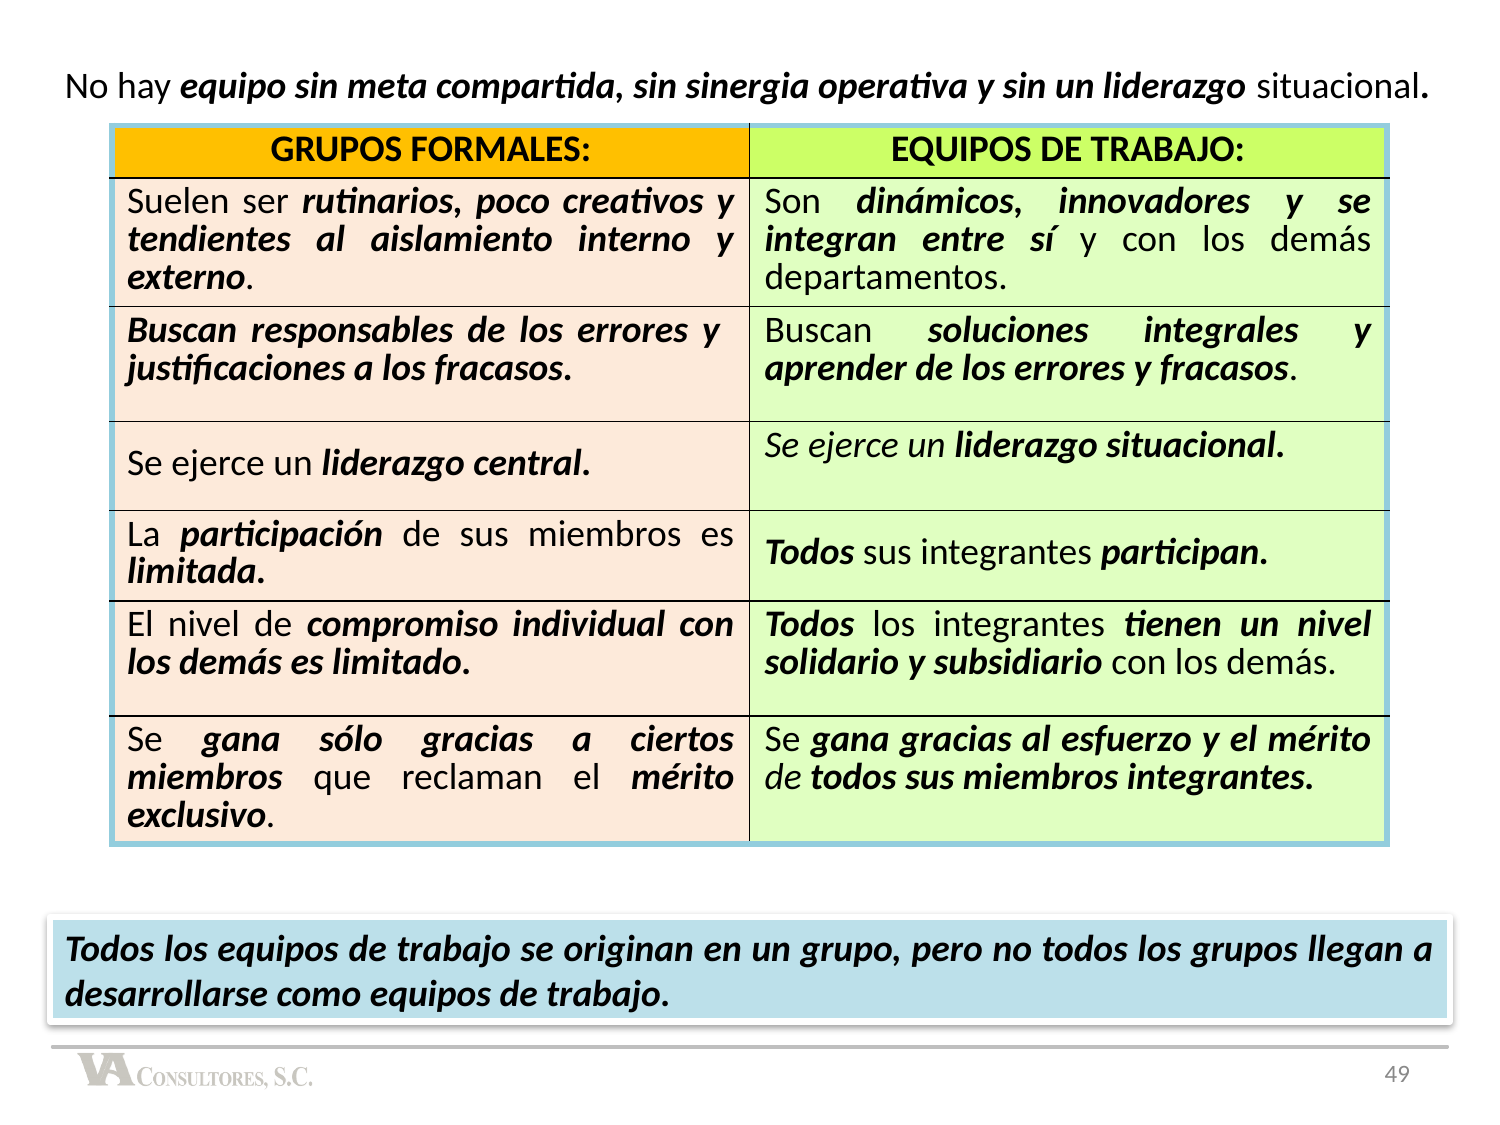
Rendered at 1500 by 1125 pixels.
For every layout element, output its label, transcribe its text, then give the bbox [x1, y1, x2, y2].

table_cell Se gana gracias al esfuerzo y el mérito de todos sus miembros integrantes. [750, 717, 1384, 841]
table_header EQUIPOS DE TRABAJO: [750, 128, 1384, 177]
table_cell Se ejerce un liderazgo central. [115, 422, 749, 510]
table_cell Se ejerce un liderazgo situacional. [750, 422, 1384, 510]
slide_number 49 [1074, 1042, 1425, 1103]
table_cell Se gana sólo gracias a ciertos miembros que reclaman el mérito exclusivo. [115, 717, 749, 841]
table_cell Son dinámicos, innovadores y se integran entre sí y con los demás departamentos. [750, 179, 1384, 306]
table_cell Todos los integrantes tienen un nivel solidario y subsidiario con los demás. [750, 602, 1384, 715]
table_cell Todos sus integrantes participan. [750, 511, 1384, 600]
table_cell El nivel de compromiso individual con los demás es limitado. [115, 602, 749, 715]
table_cell La participación de sus miembros es limitada. [115, 511, 749, 600]
table_cell Buscan responsables de los errores y justificaciones a los fracasos. [115, 307, 749, 421]
table_header GRUPOS FORMALES: [115, 128, 749, 177]
text_box No hay equipo sin meta compartida, sin sinergia operativa y sin un liderazgo situacional. [50, 54, 1450, 114]
table_cell Buscan soluciones integrales y aprender de los errores y fracasos. [750, 307, 1384, 421]
text_box Todos los equipos de trabajo se originan en un grupo, pero no todos los grupos llegan a desarrollarse como equipos de trabajo. [47, 914, 1453, 1025]
table_cell Suelen ser rutinarios, poco creativos y tendientes al aislamiento interno y externo. [115, 179, 749, 306]
